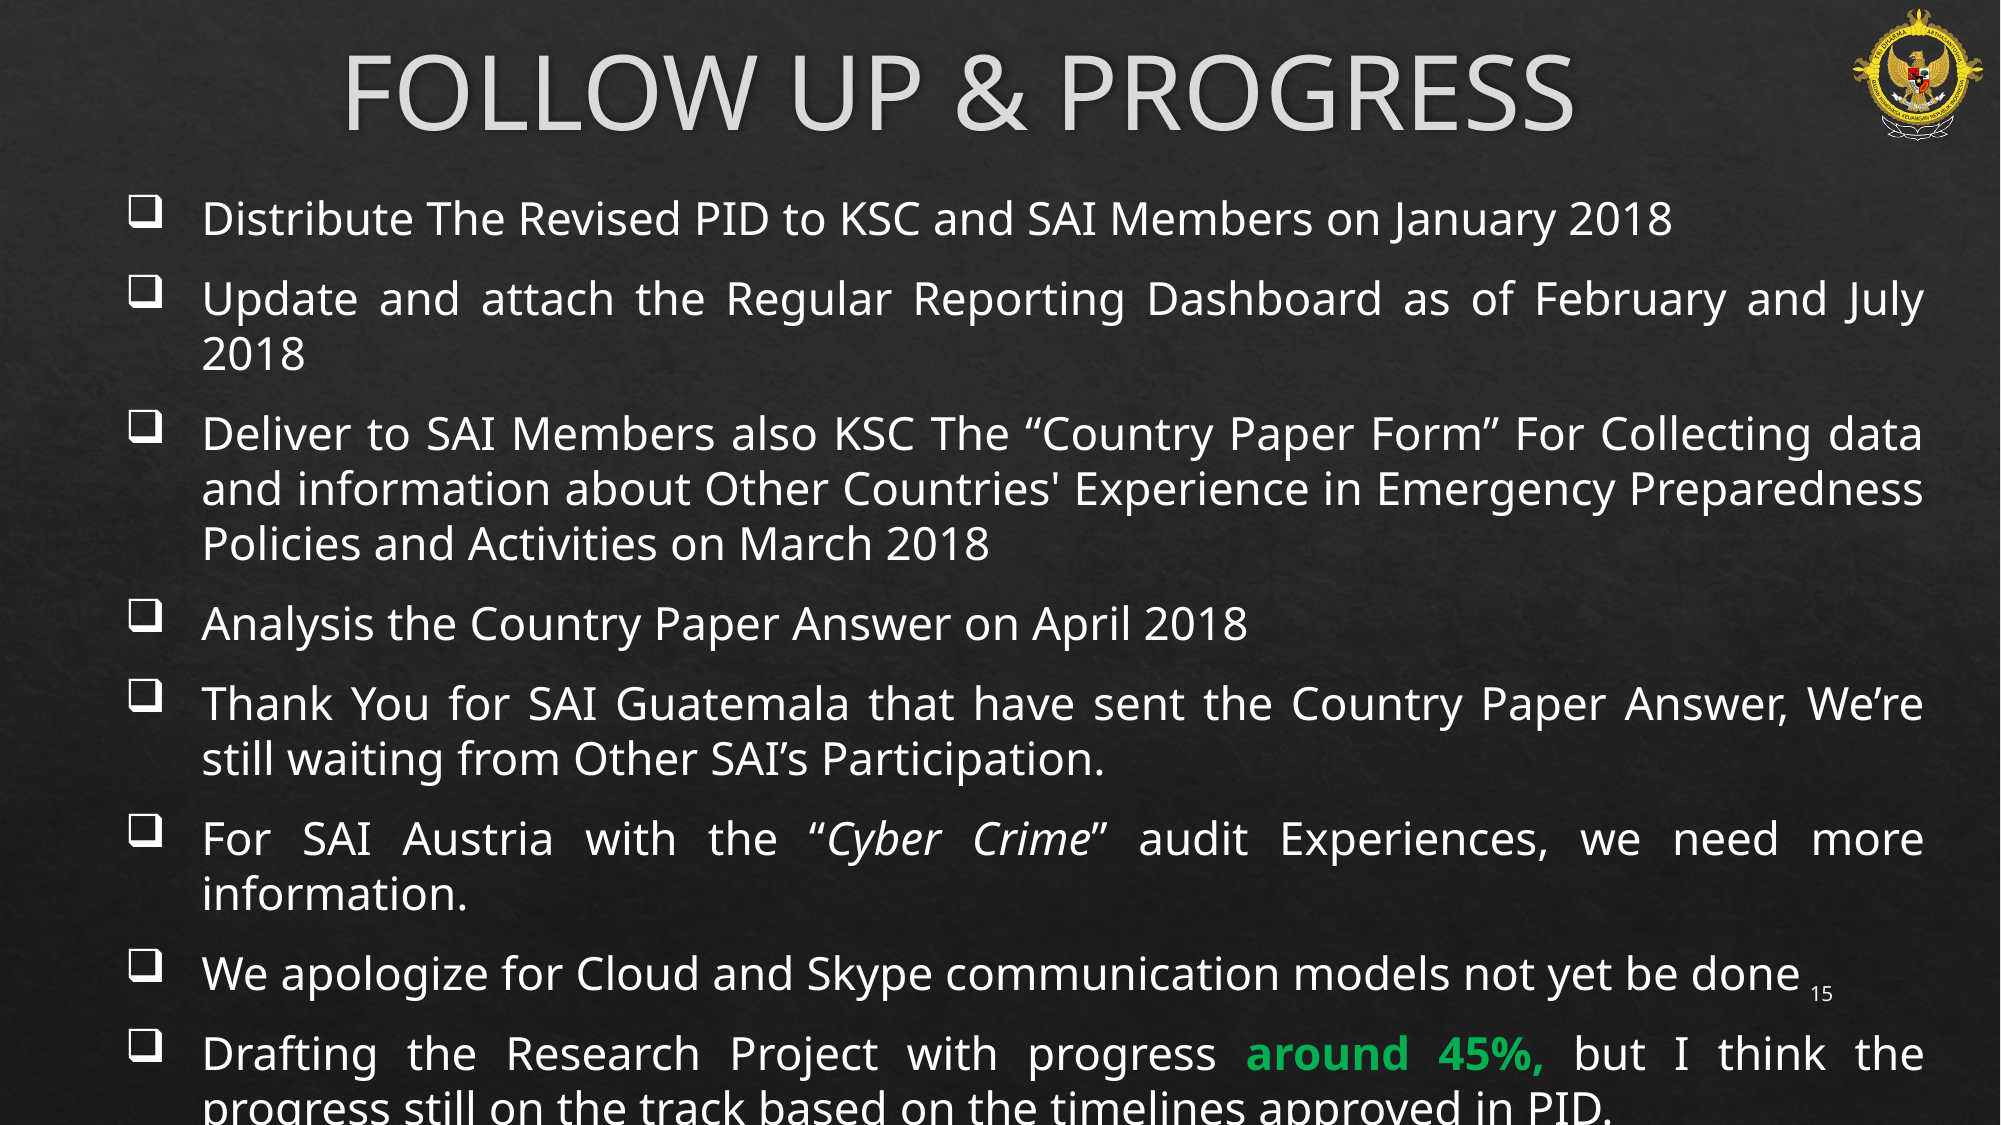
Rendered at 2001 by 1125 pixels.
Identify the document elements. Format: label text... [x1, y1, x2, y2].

picture [1852, 8, 1984, 143]
text_box Distribute The Revised PID to KSC and SAI Members on January 2018 Update and attach the Regular Reporting Dashboard as of February and July 2018 Deliver to SAI Members also KSC The “Country Paper Form” For Collecting data and information about Other Countries' Experience in Emergency Preparedness Policies and Activities on March 2018 Analysis the Country Paper Answer on April 2018 Thank You for SAI Guatemala that have sent the Country Paper Answer, We’re still waiting from Other SAI’s Participation. For SAI Austria with the “Cyber Crime” audit Experiences, we need more information. We apologize for Cloud and Skype communication models not yet be done Drafting the Research Project with progress around 45%, but I think the progress still on the track based on the timelines approved in PID. [110, 182, 1941, 1125]
title FOLLOW UP & PROGRESS [110, 9, 1809, 169]
